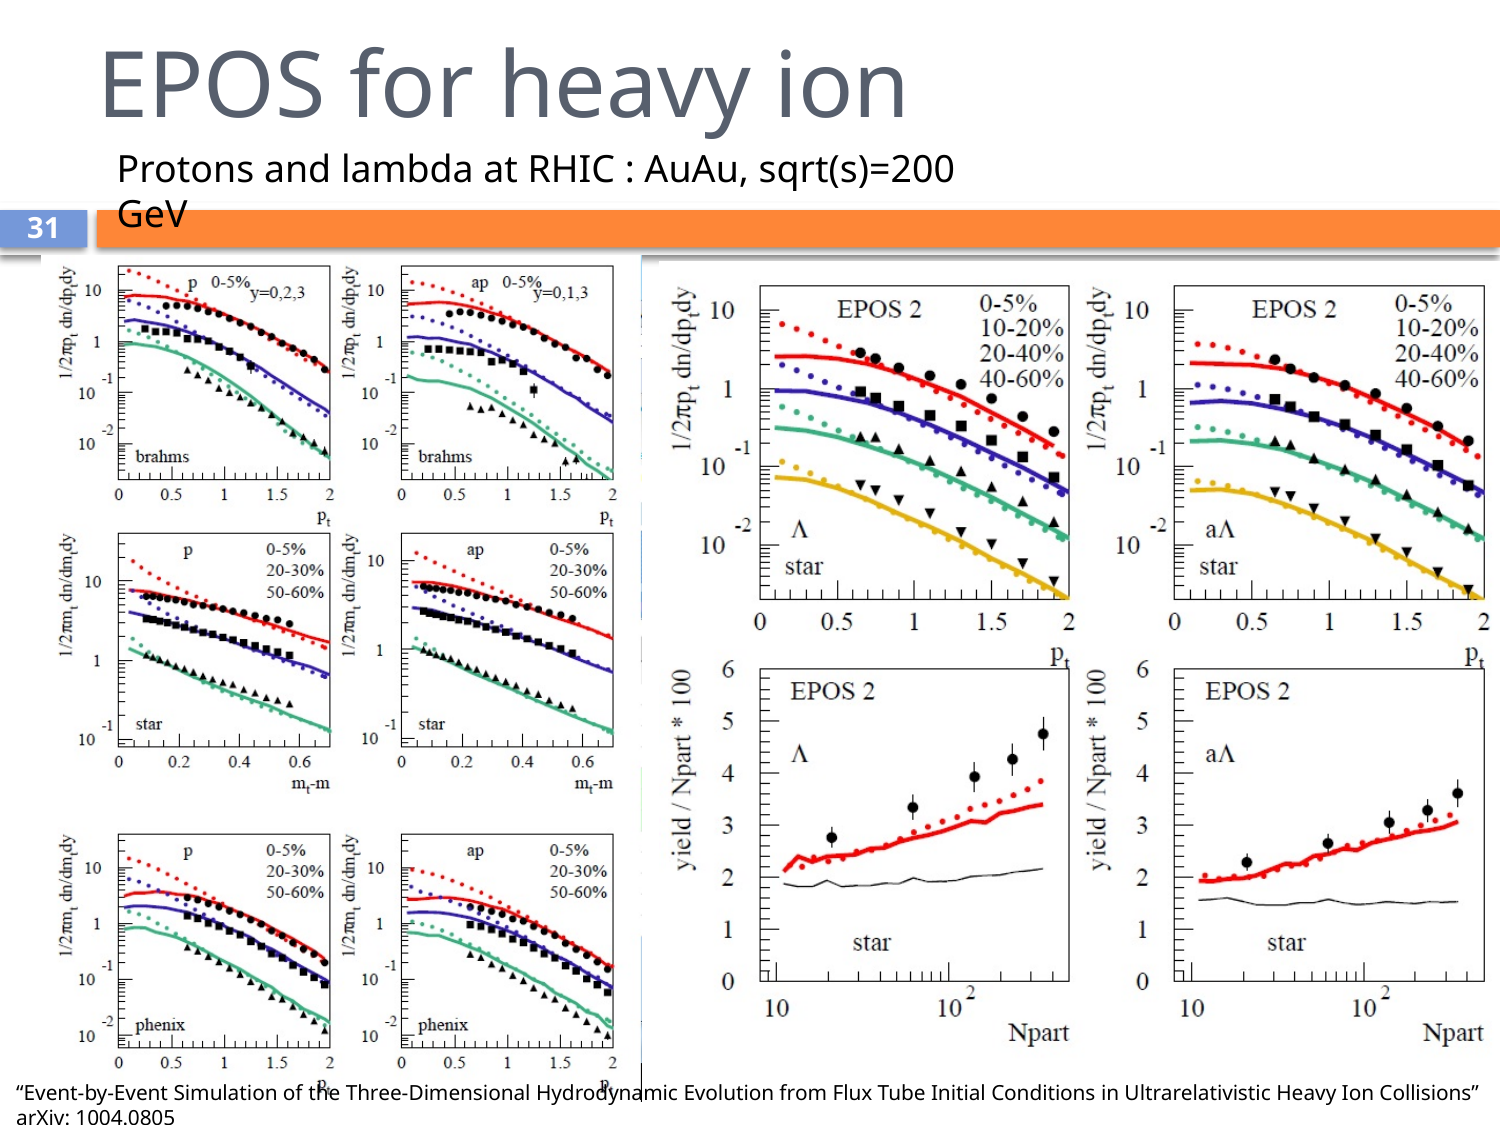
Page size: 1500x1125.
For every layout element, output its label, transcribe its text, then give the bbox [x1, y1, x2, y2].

text_box Protons and lambda at RHIC : AuAu, sqrt(s)=200 GeV [101, 137, 1010, 242]
text_box EPOS for heavy ion [82, 0, 1421, 163]
picture [40, 254, 642, 1102]
text_box “Event-by-Event Simulation of the Three-Dimensional Hydrodynamic Evolution from Flux Tube Initial Conditions in Ultrarelativistic Heavy Ion Collisions” arXiv: 1004.0805 [1, 1072, 1500, 1125]
picture [659, 260, 1500, 1063]
slide_number 31 [0, 208, 88, 249]
